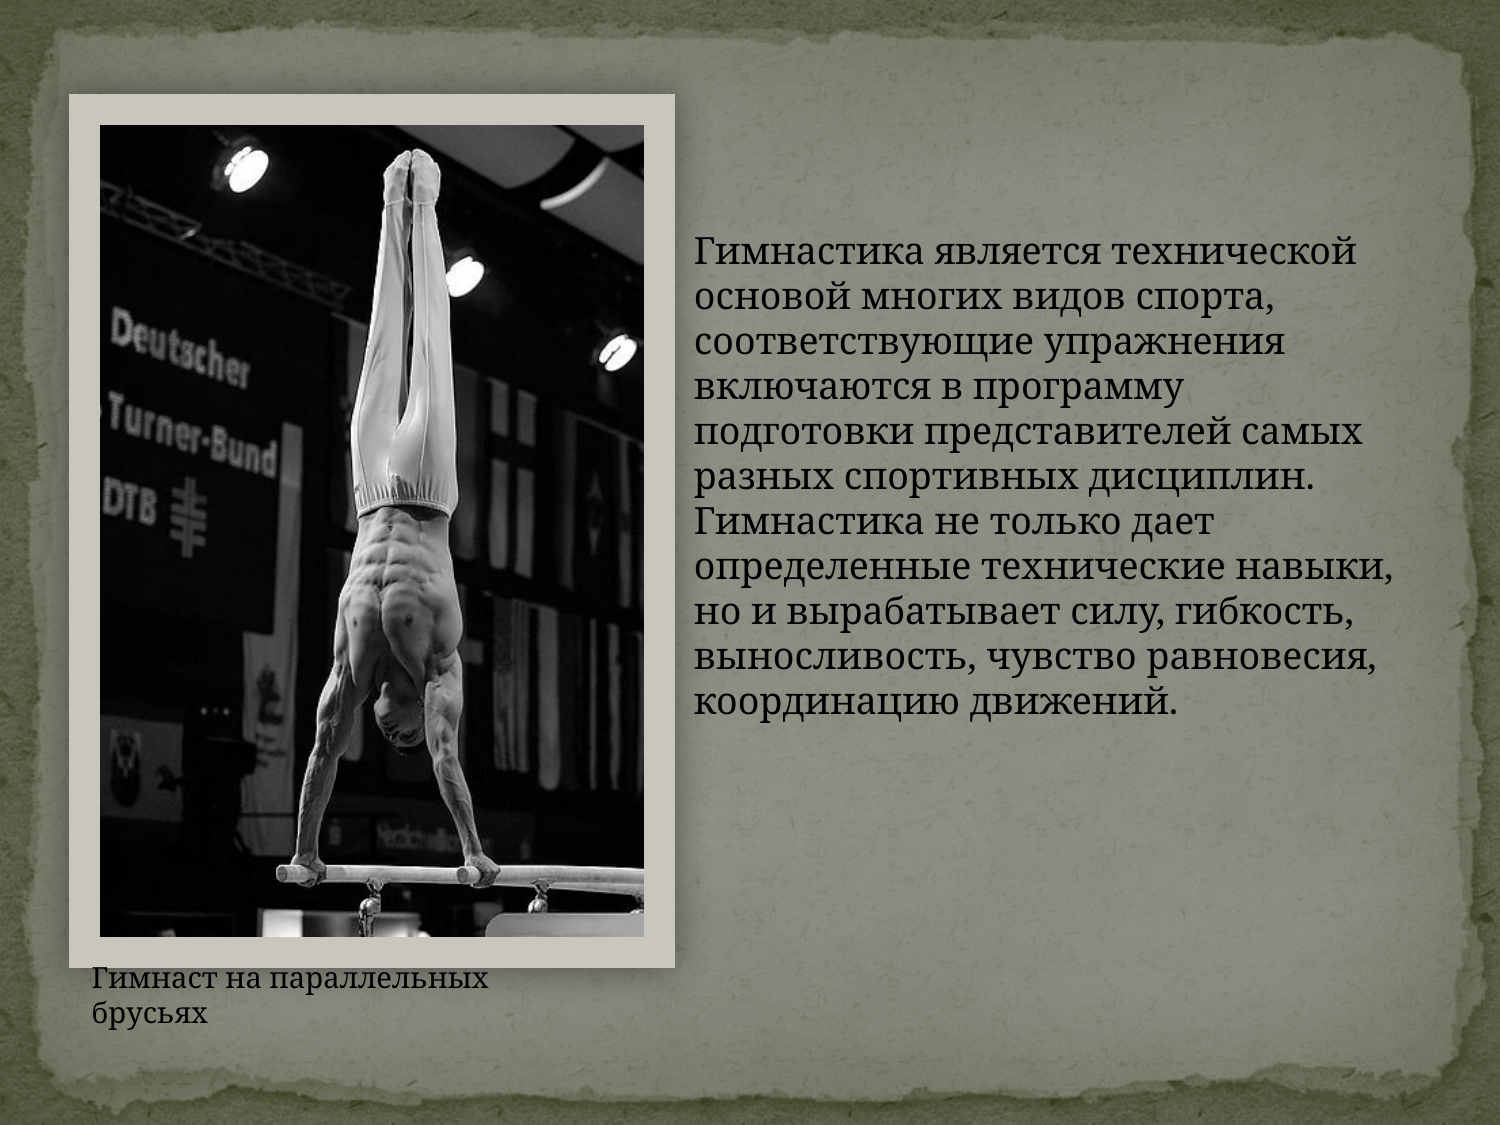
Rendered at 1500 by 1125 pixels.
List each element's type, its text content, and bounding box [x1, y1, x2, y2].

text_box Гимнаст на параллельных брусьях [76, 952, 621, 1037]
text_box Гимнастика является технической основой многих видов спорта, соответствующие упражнения включаются в программу подготовки представителей самых разных спортивных дисциплин. Гимнастика не только дает определенные технические навыки, но и вырабатывает силу, гибкость, выносливость, чувство равновесия, координацию движений. [702, 219, 1430, 730]
picture [102, 127, 644, 937]
